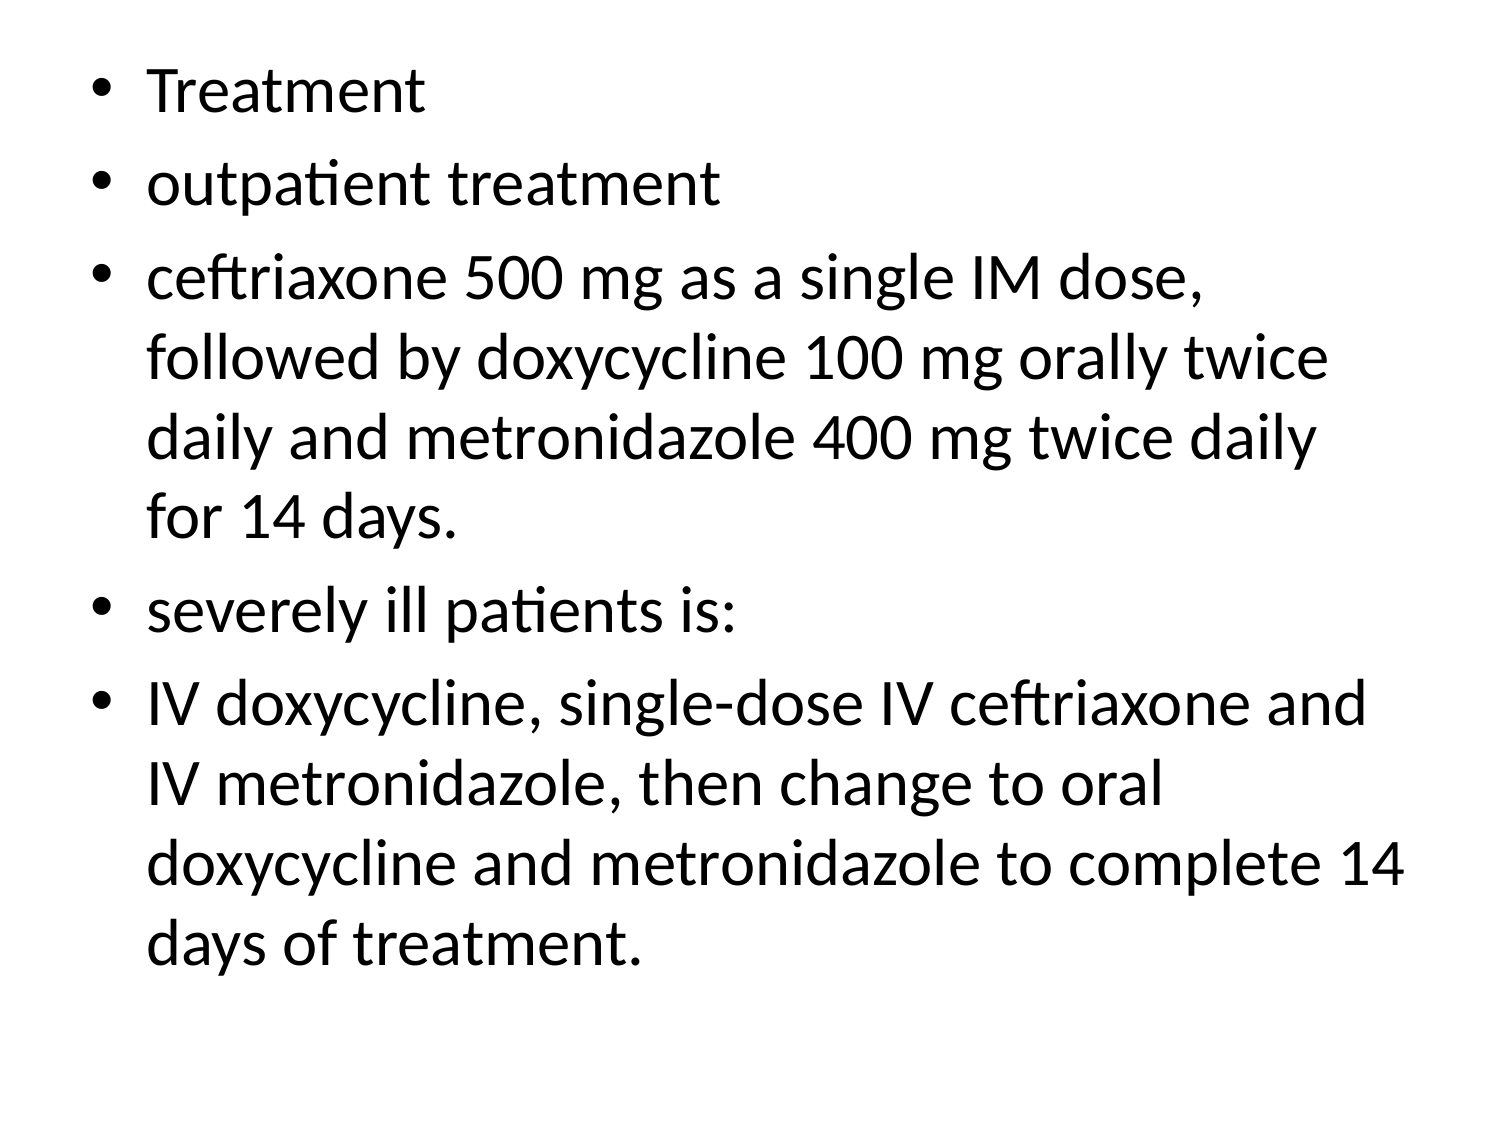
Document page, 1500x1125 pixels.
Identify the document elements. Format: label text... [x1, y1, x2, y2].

list Treatment outpatient treatment ceftriaxone 500 mg as a single IM dose, followed by doxycycline 100 mg orally twice daily and metronidazole 400 mg twice daily for 14 days. severely ill patients is: IV doxycycline, single-dose IV ceftriaxone and IV metronidazole, then change to oral doxycycline and metronidazole to complete 14 days of treatment. [75, 38, 1425, 1092]
